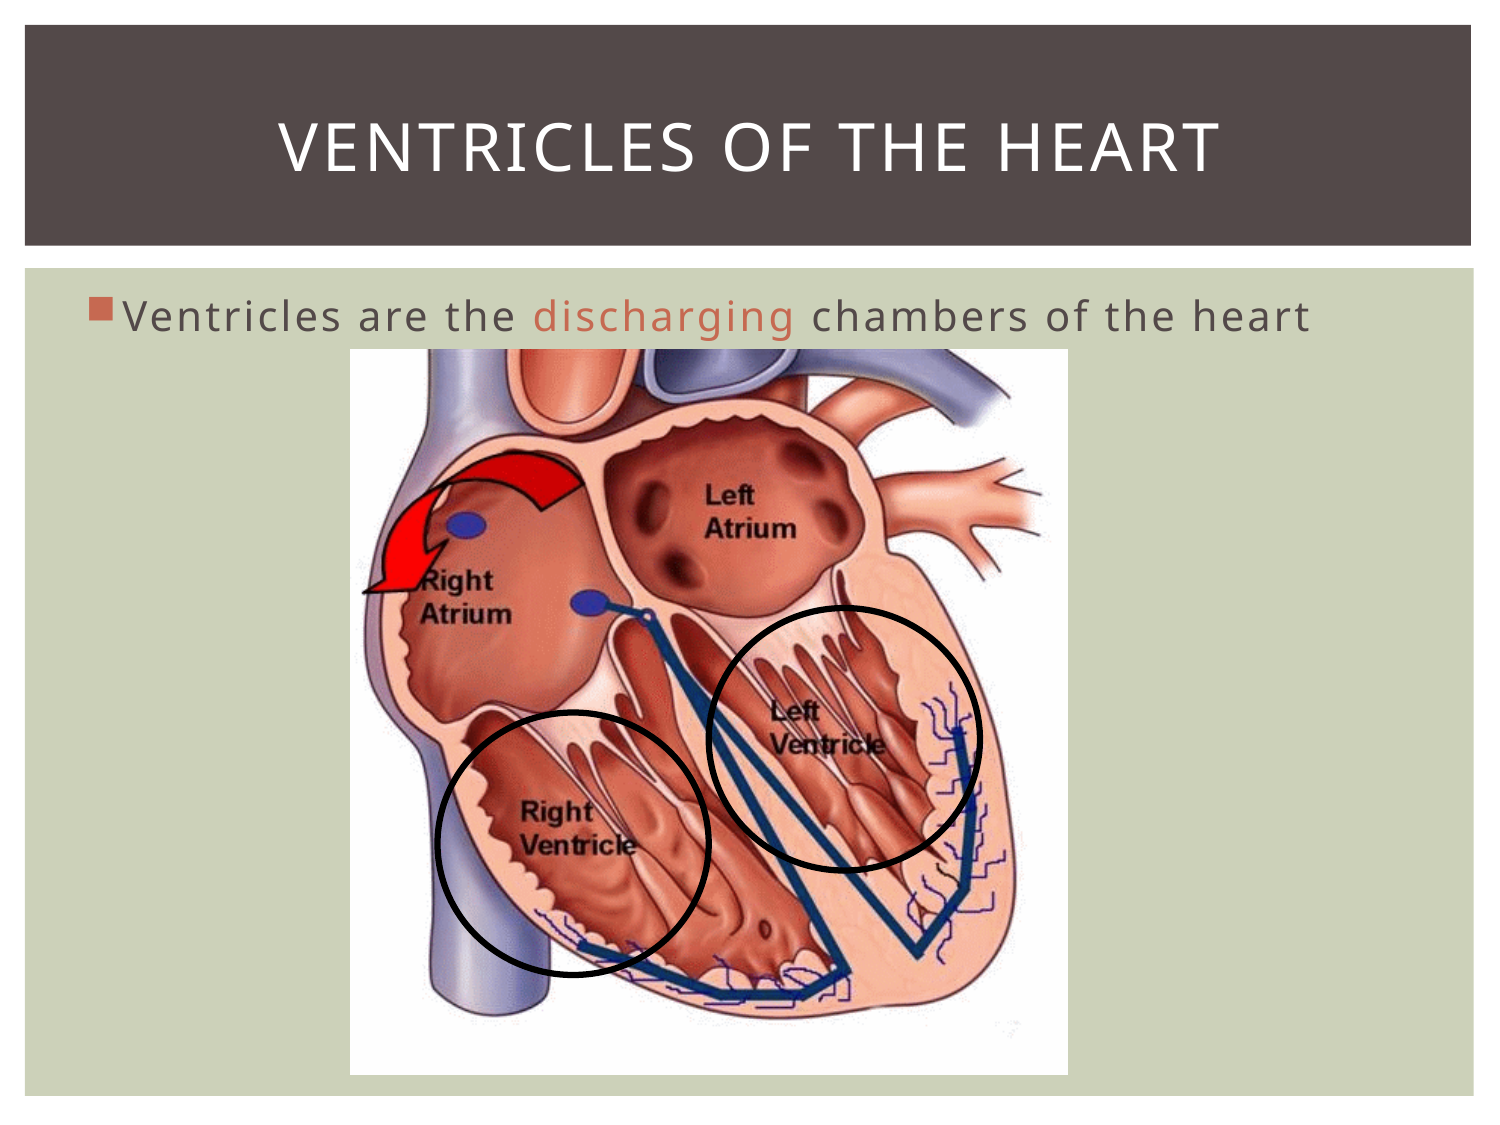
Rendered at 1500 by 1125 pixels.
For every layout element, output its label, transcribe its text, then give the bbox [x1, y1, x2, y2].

title Ventricles of the Heart [62, 58, 1438, 232]
picture [349, 349, 1068, 1076]
list Ventricles are the discharging chambers of the heart [62, 281, 1442, 1005]
